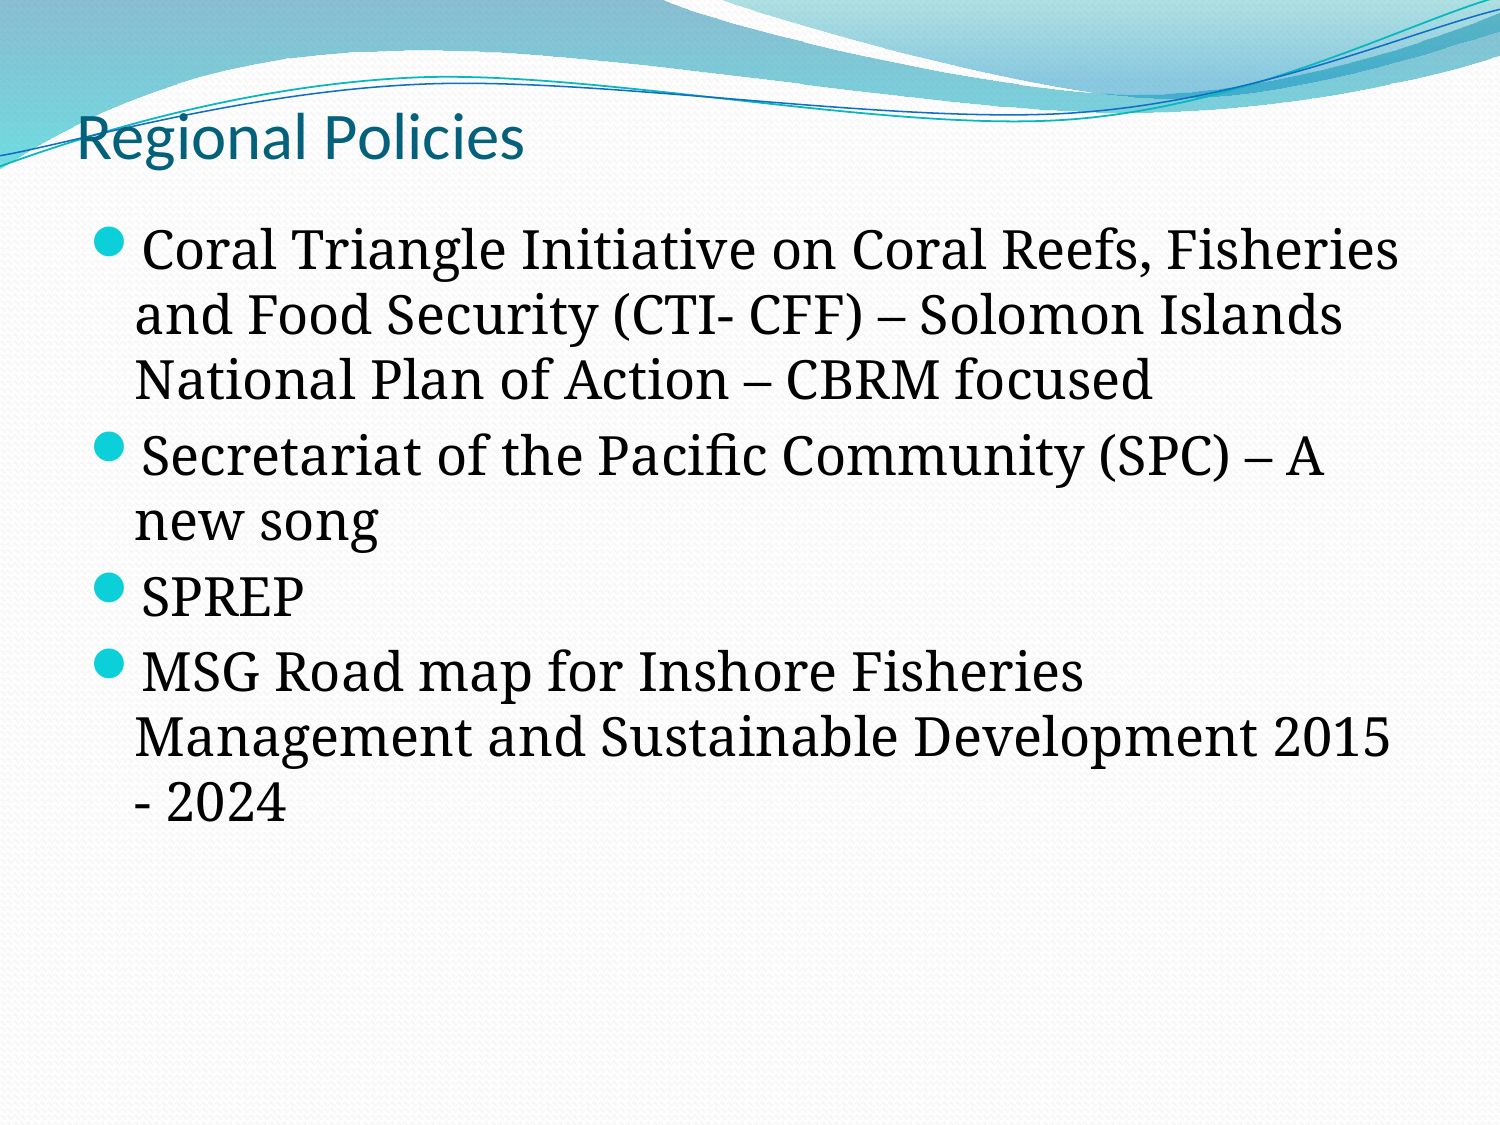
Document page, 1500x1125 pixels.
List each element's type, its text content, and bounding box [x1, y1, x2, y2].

list Coral Triangle Initiative on Coral Reefs, Fisheries and Food Security (CTI- CFF) – Solomon Islands National Plan of Action – CBRM focused Secretariat of the Pacific Community (SPC) – A new song SPREP MSG Road map for Inshore Fisheries Management and Sustainable Development 2015 - 2024 [75, 208, 1425, 1038]
title Regional Policies [76, 42, 1427, 173]
